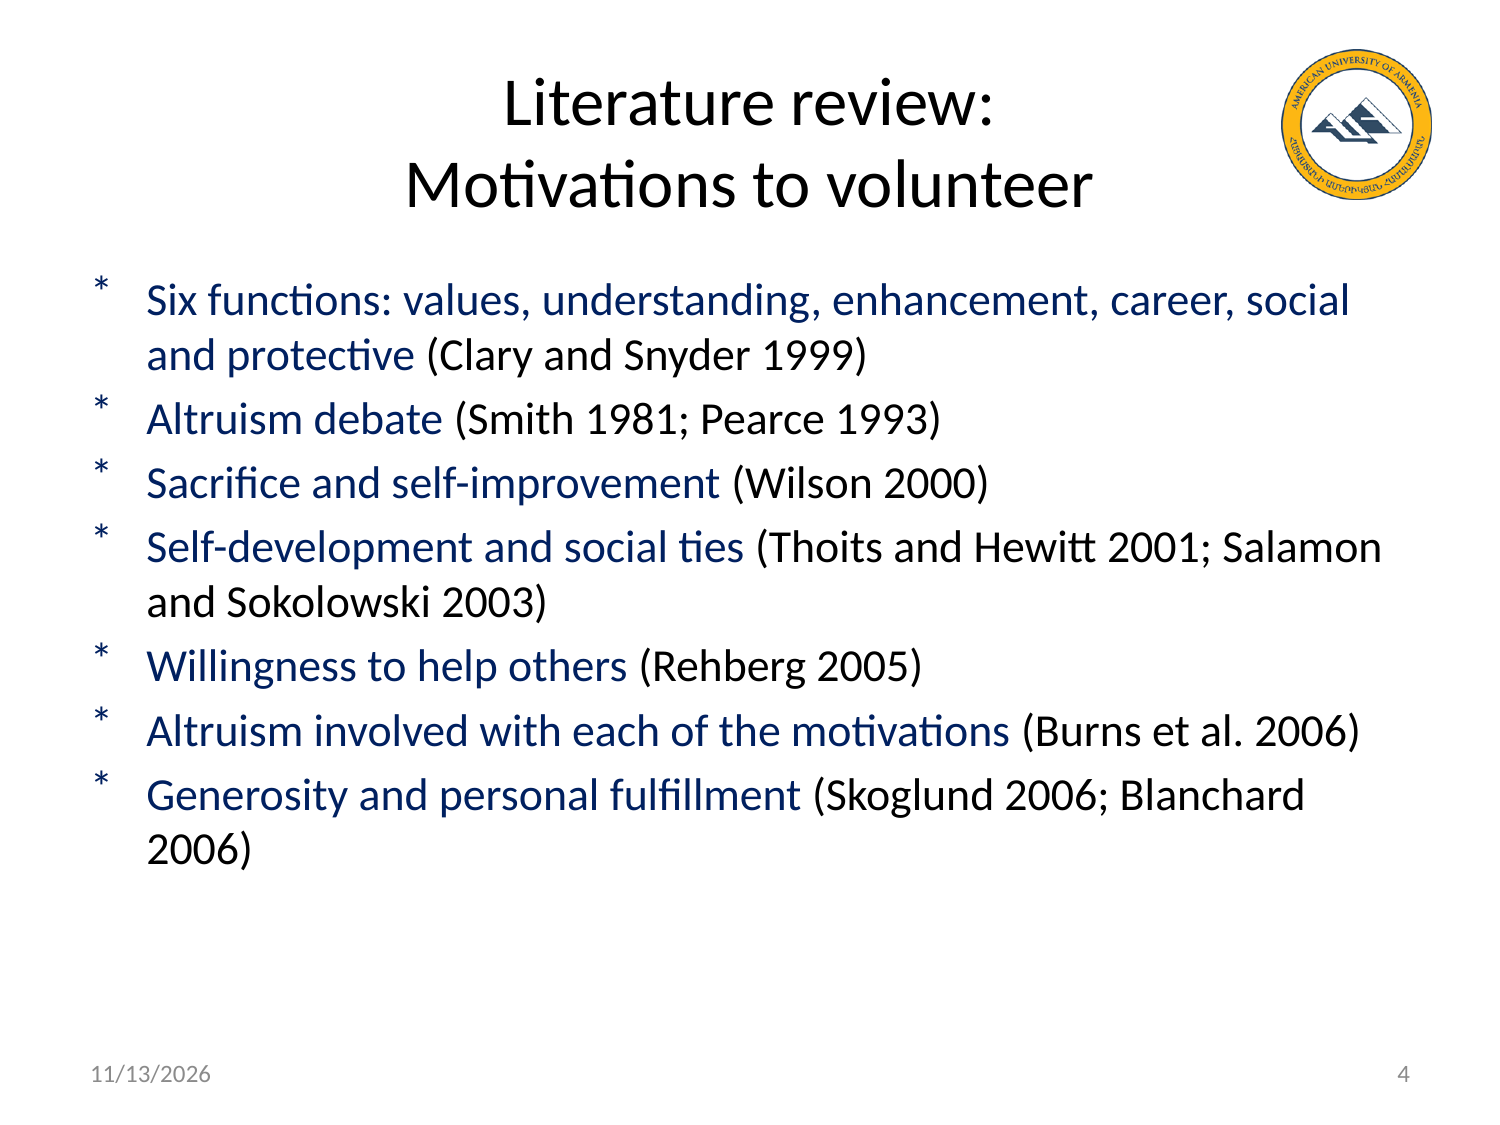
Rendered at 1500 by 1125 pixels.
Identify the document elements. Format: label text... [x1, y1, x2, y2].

title Literature review: Motivations to volunteer [75, 45, 1425, 233]
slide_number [75, 1042, 425, 1103]
list Six functions: values, understanding, enhancement, career, social and protective (Clary and Snyder 1999) Altruism debate (Smith 1981; Pearce 1993) Sacrifice and self-improvement (Wilson 2000) Self-development and social ties (Thoits and Hewitt 2001; Salamon and Sokolowski 2003) Willingness to help others (Rehberg 2005) Altruism involved with each of the motivations (Burns et al. 2006) Generosity and personal fulfillment (Skoglund 2006; Blanchard 2006) [75, 262, 1425, 1005]
picture [1280, 49, 1432, 201]
slide_number 4 [1074, 1042, 1425, 1103]
